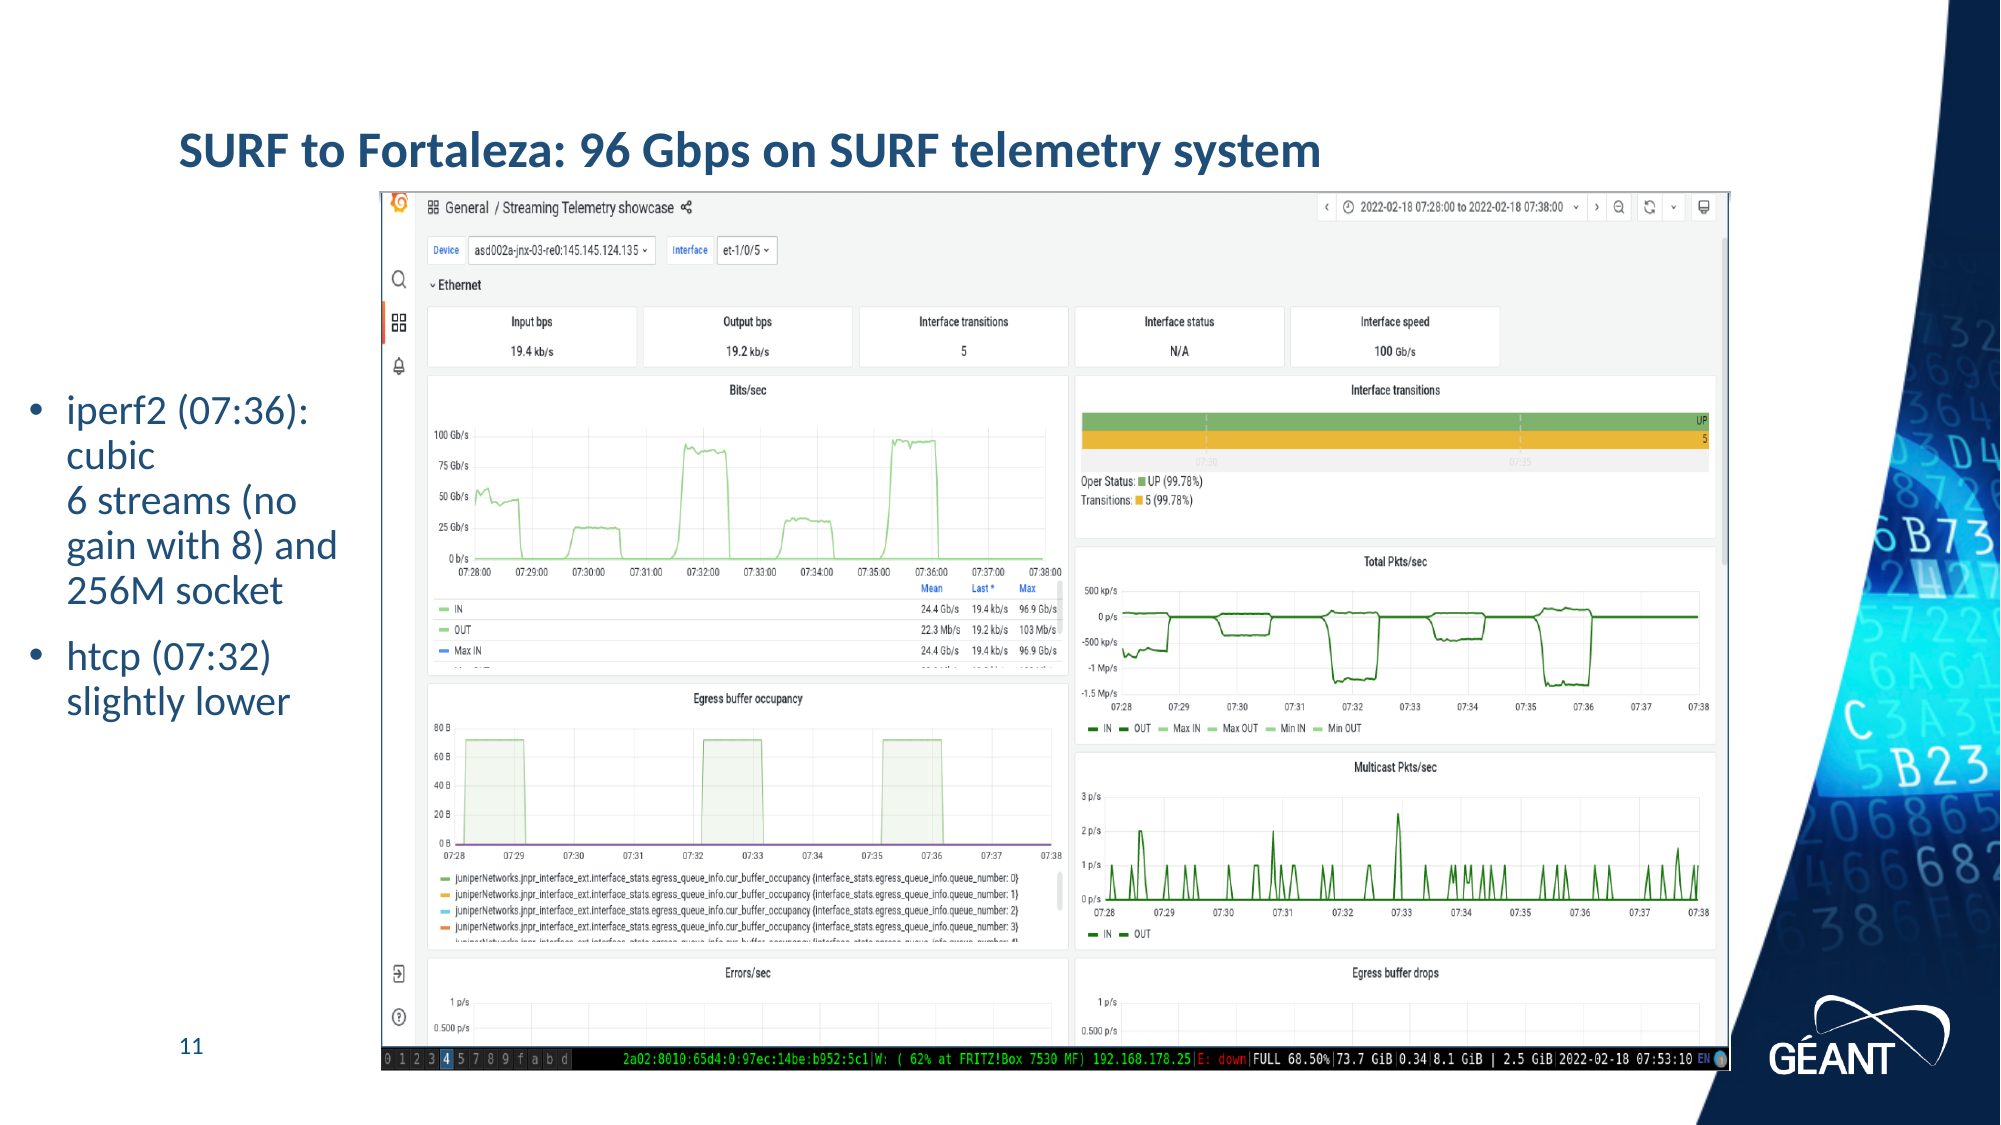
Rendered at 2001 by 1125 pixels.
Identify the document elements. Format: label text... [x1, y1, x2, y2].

title SURF to Fortaleza: 96 Gbps on SURF telemetry system [163, 115, 1787, 187]
picture [1987, 777, 2000, 784]
picture [379, 0, 2000, 1125]
list iperf2 (07:36): cubic 6 streams (no gain with 8) and 256M socket htcp (07:32) slightly lower [13, 381, 362, 949]
